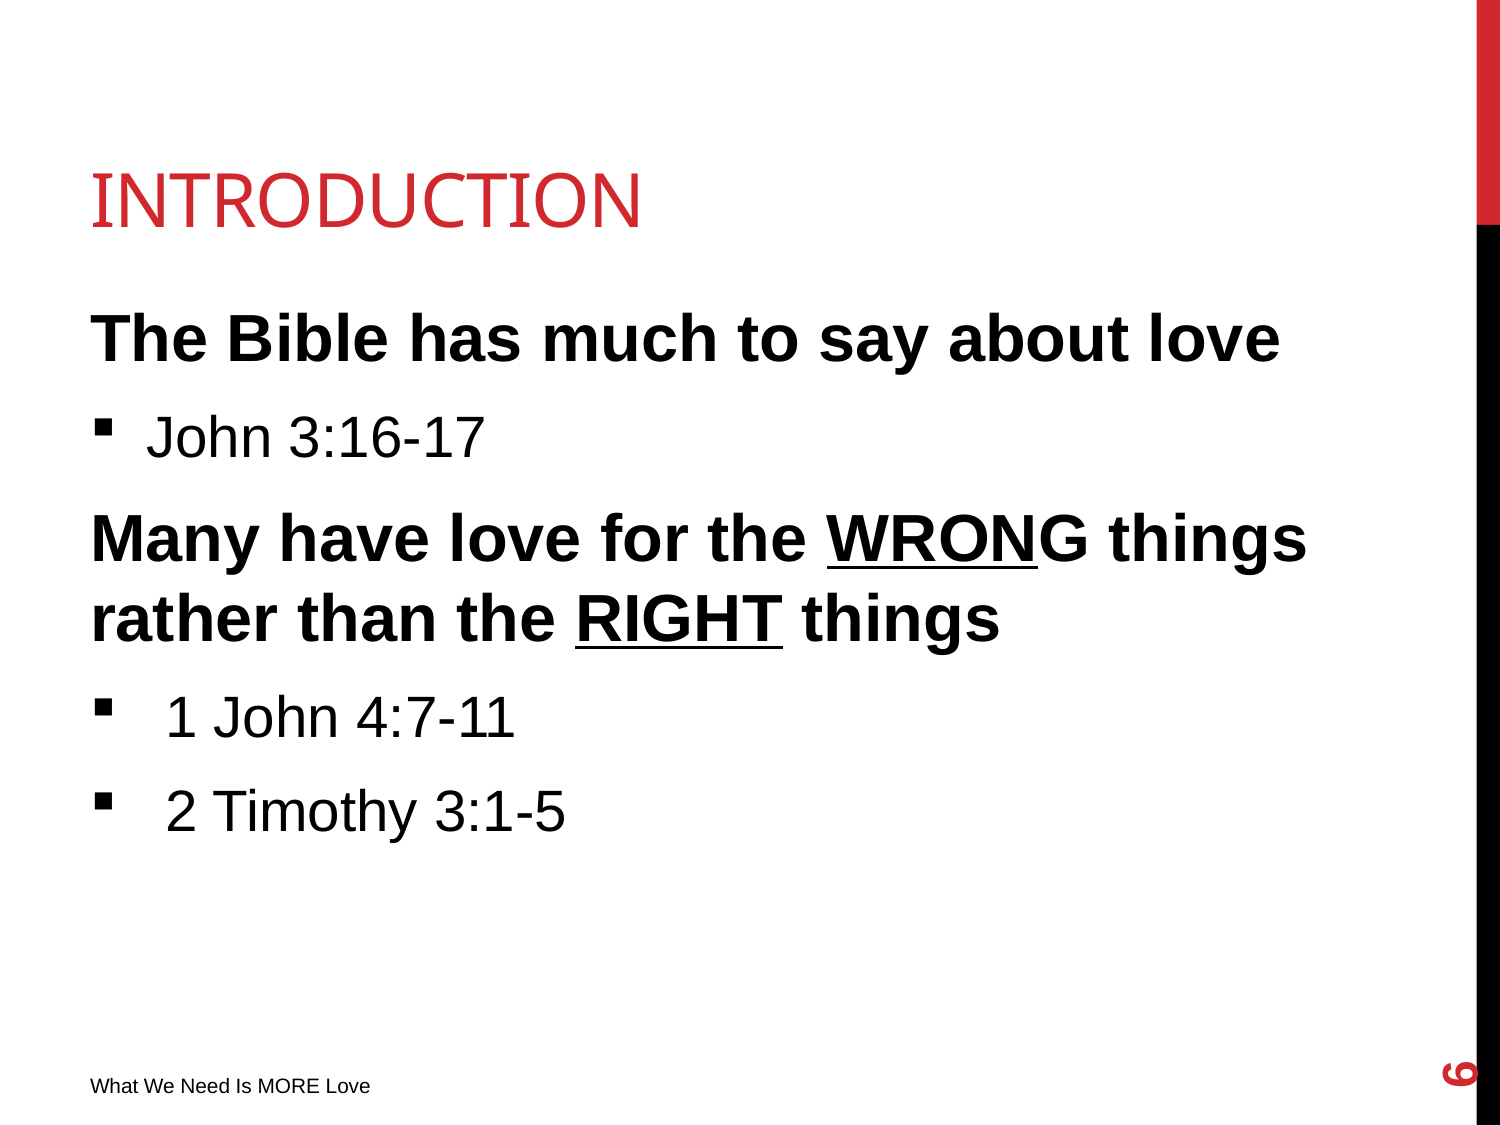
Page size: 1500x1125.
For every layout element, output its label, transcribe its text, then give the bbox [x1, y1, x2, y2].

list The Bible has much to say about love John 3:16-17 Many have love for the WRONG things rather than the RIGHT things 1 John 4:7-11 2 Timothy 3:1-5 [75, 287, 1413, 1005]
slide_number 6 [1427, 887, 1488, 1104]
footer What We Need Is MORE Love [75, 1065, 638, 1112]
title Introduction [75, 25, 1025, 250]
